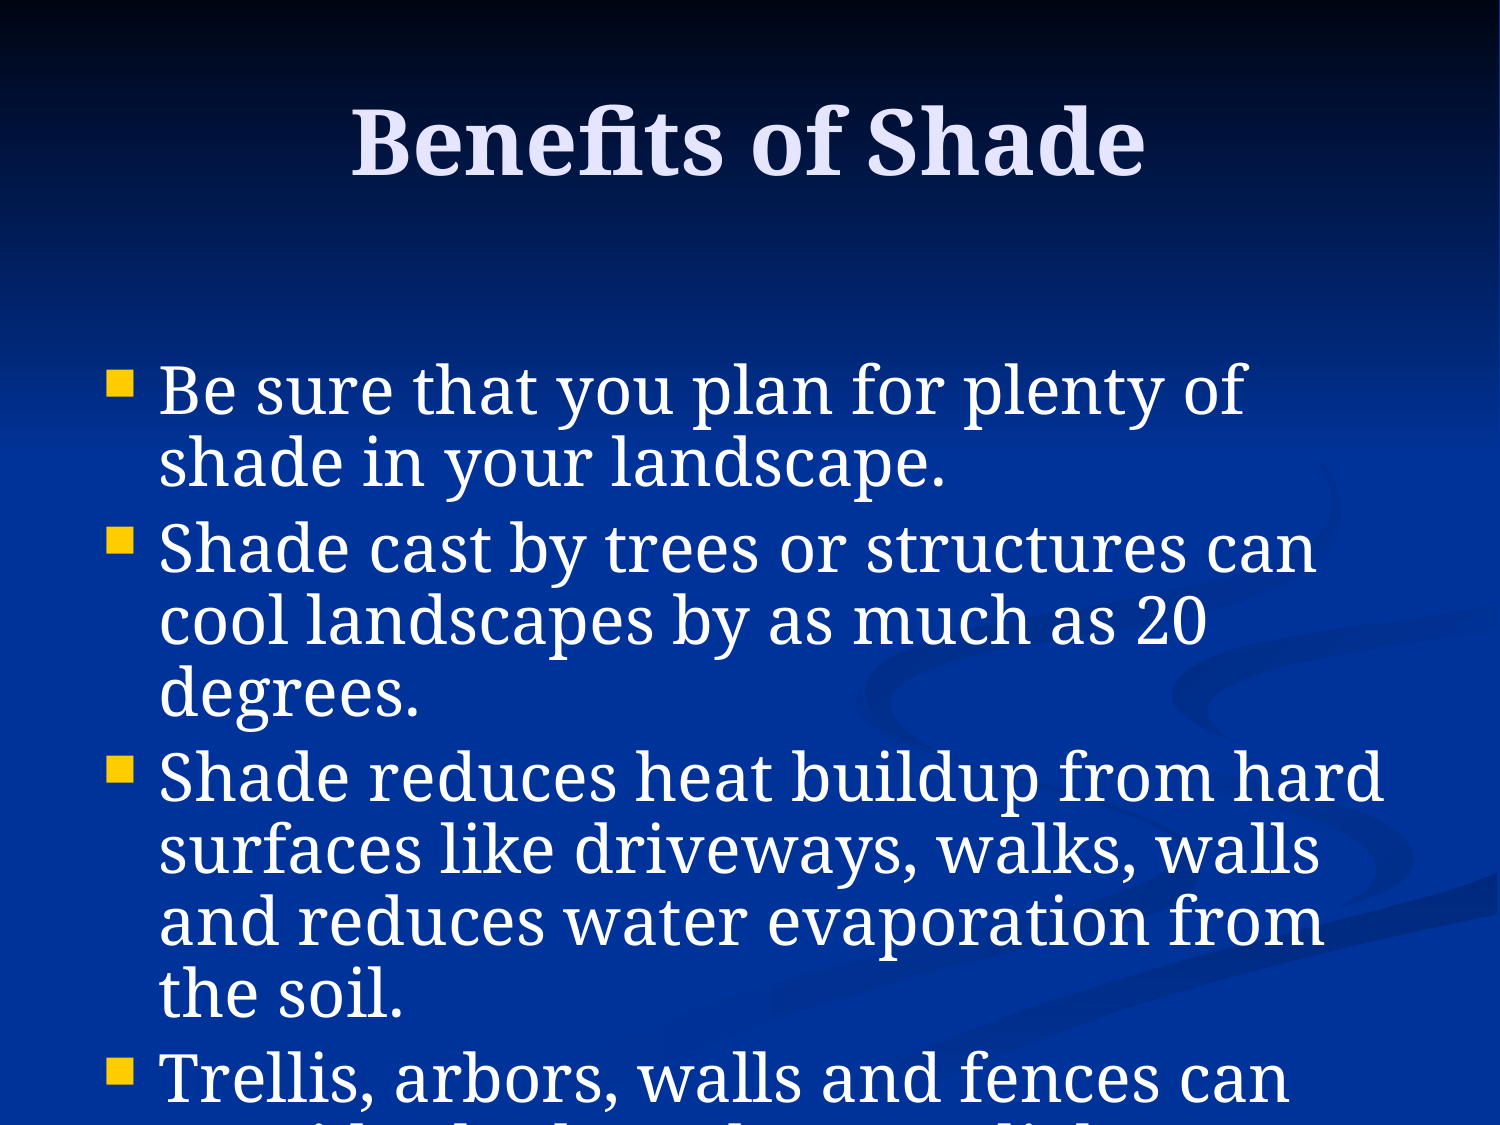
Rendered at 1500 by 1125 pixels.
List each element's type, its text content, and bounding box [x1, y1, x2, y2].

title Benefits of Shade [75, 45, 1425, 233]
list Be sure that you plan for plenty of shade in your landscape. Shade cast by trees or structures can cool landscapes by as much as 20 degrees. Shade reduces heat buildup from hard surfaces like driveways, walks, walls and reduces water evaporation from the soil. Trellis, arbors, walls and fences can provide shade and scatter light. [87, 350, 1438, 1088]
